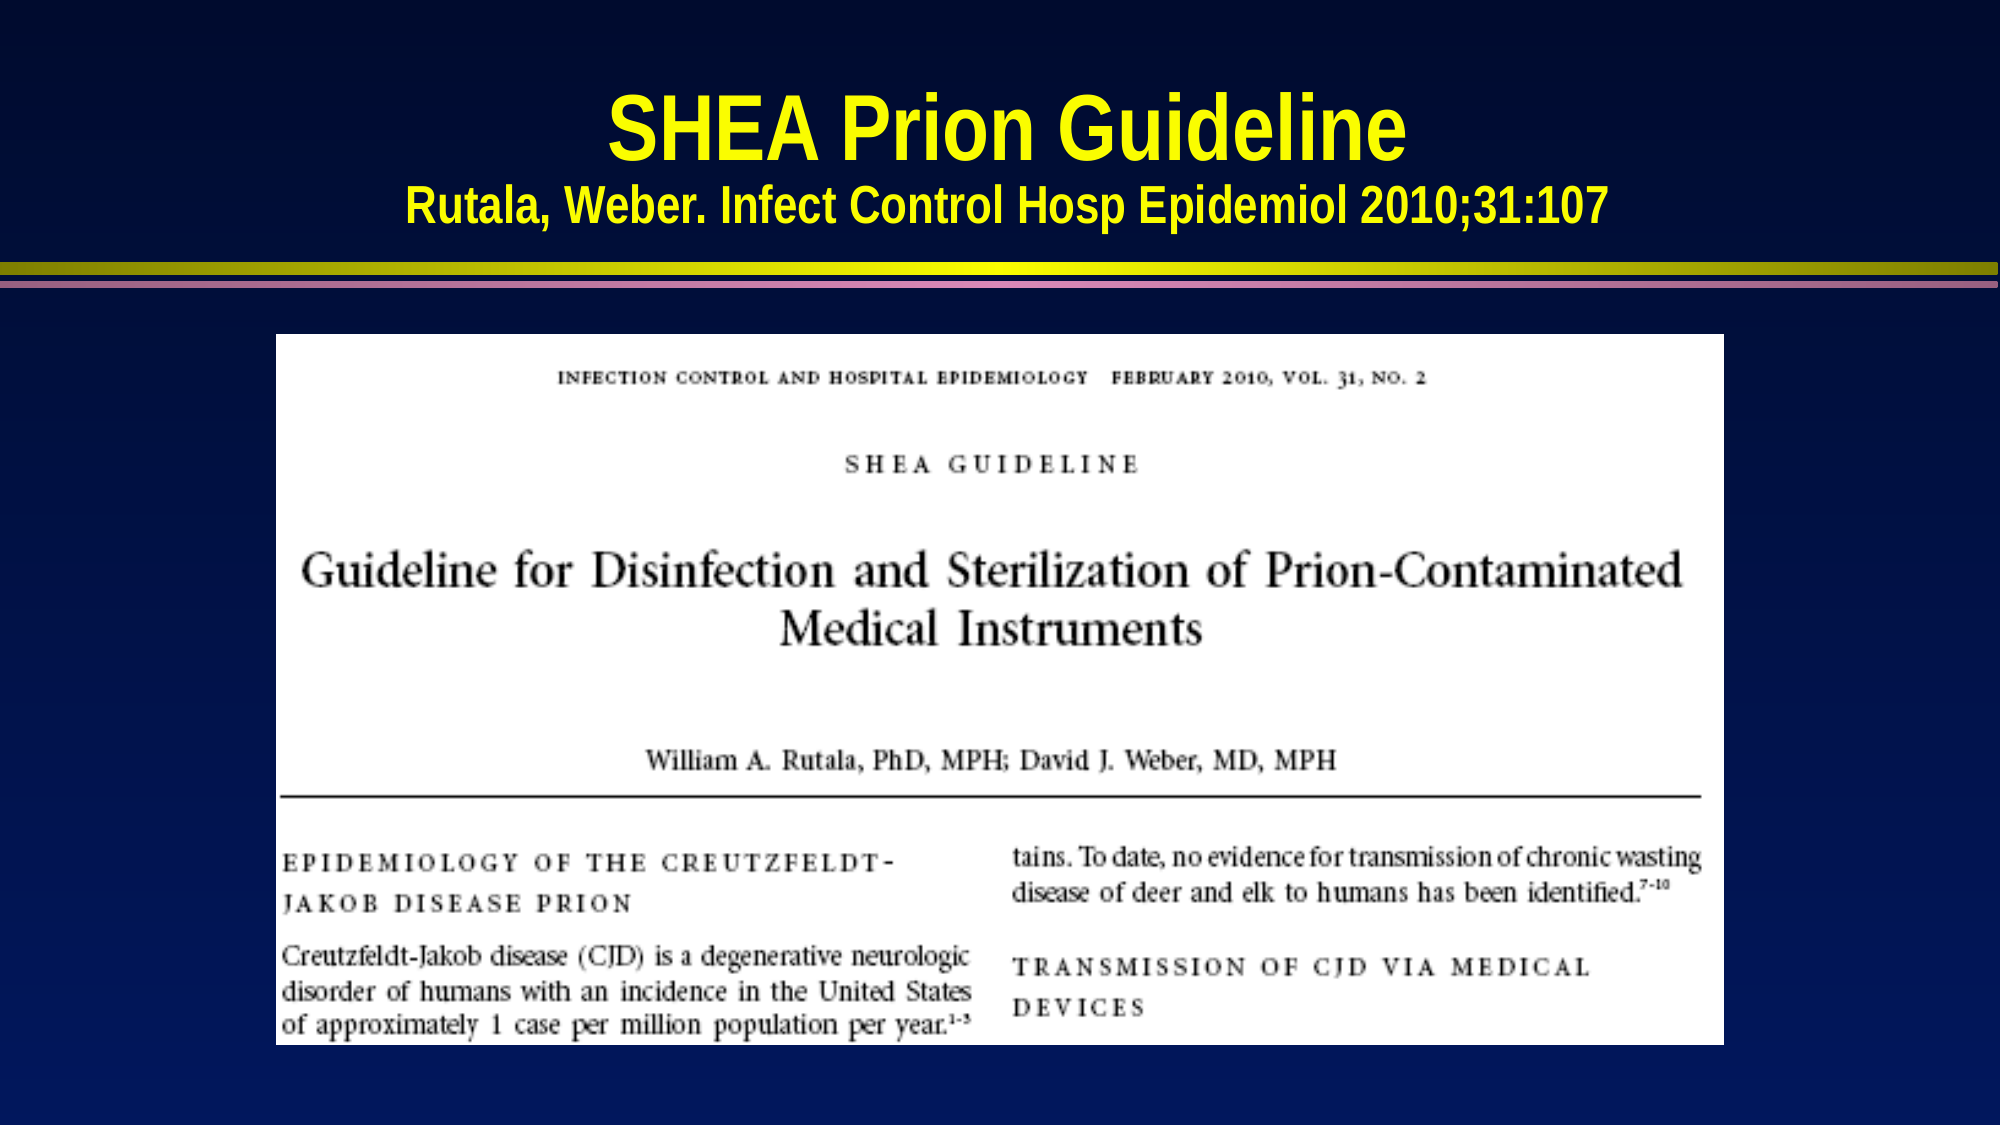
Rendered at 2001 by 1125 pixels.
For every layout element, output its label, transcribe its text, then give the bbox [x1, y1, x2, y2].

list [276, 334, 1724, 1045]
title SHEA Prion Guideline Rutala, Weber. Infect Control Hosp Epidemiol 2010;31:107 [209, 53, 1808, 242]
